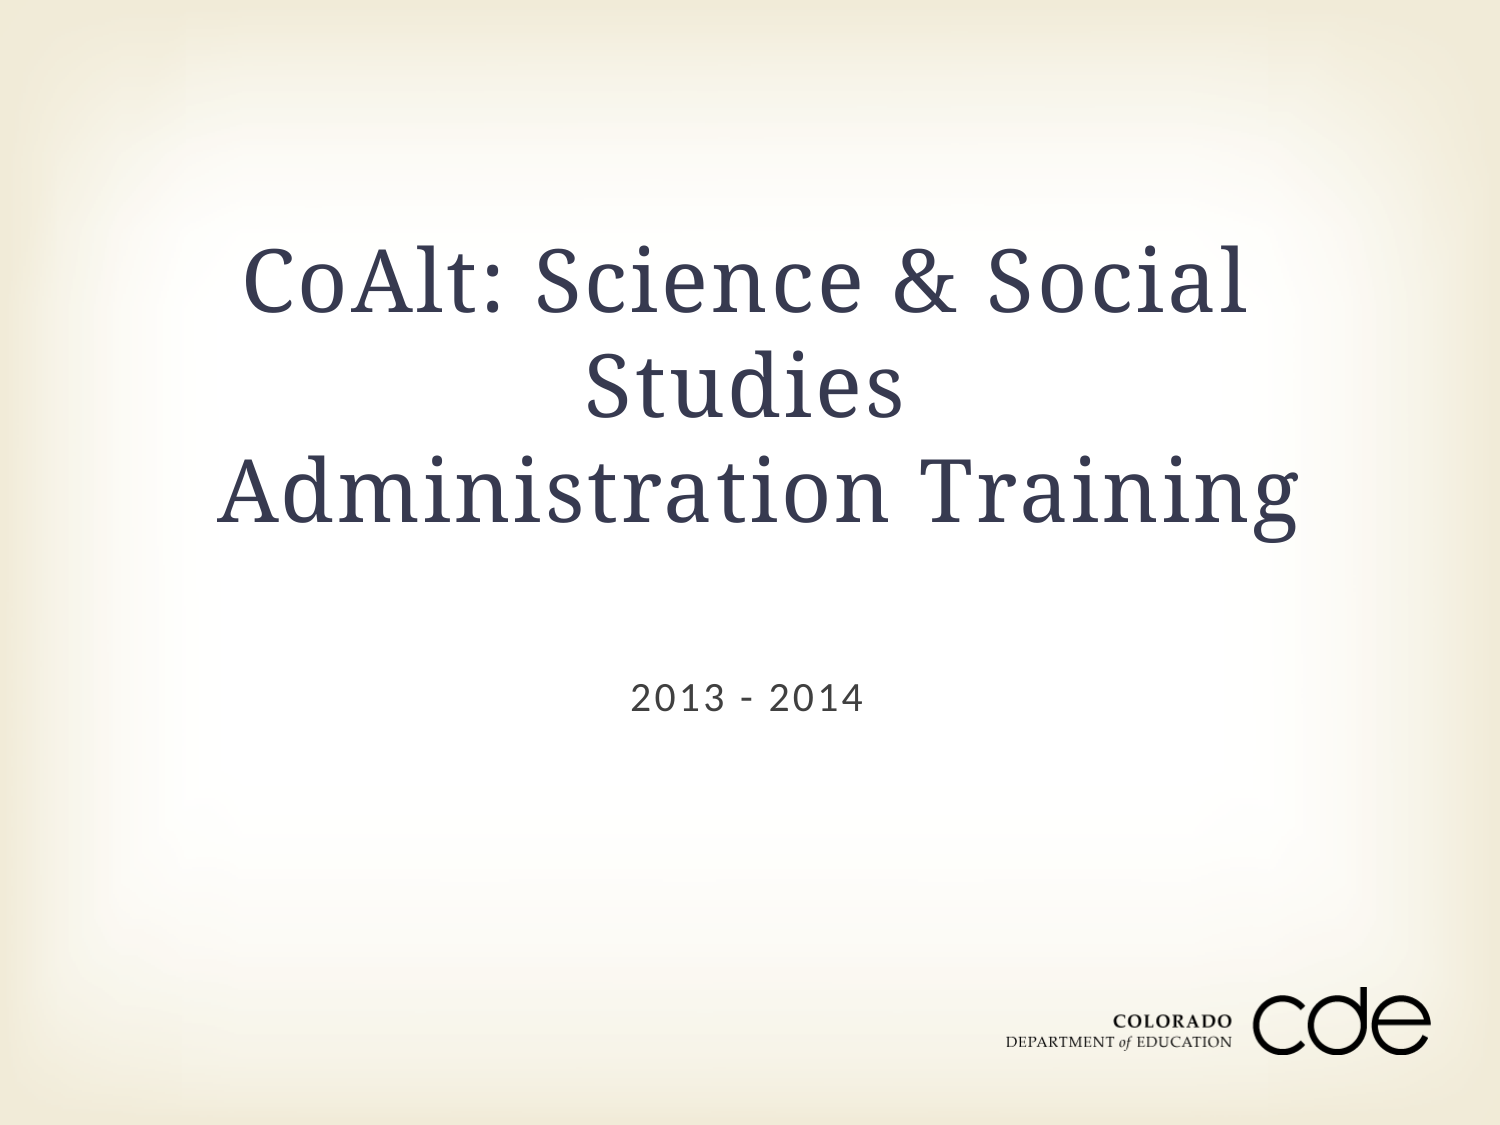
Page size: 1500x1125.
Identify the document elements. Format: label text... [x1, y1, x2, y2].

list 2013 - 2014 [62, 559, 1431, 830]
picture [0, 0, 1500, 1125]
title CoAlt: Science & Social Studies Administration Training [62, 247, 1431, 518]
